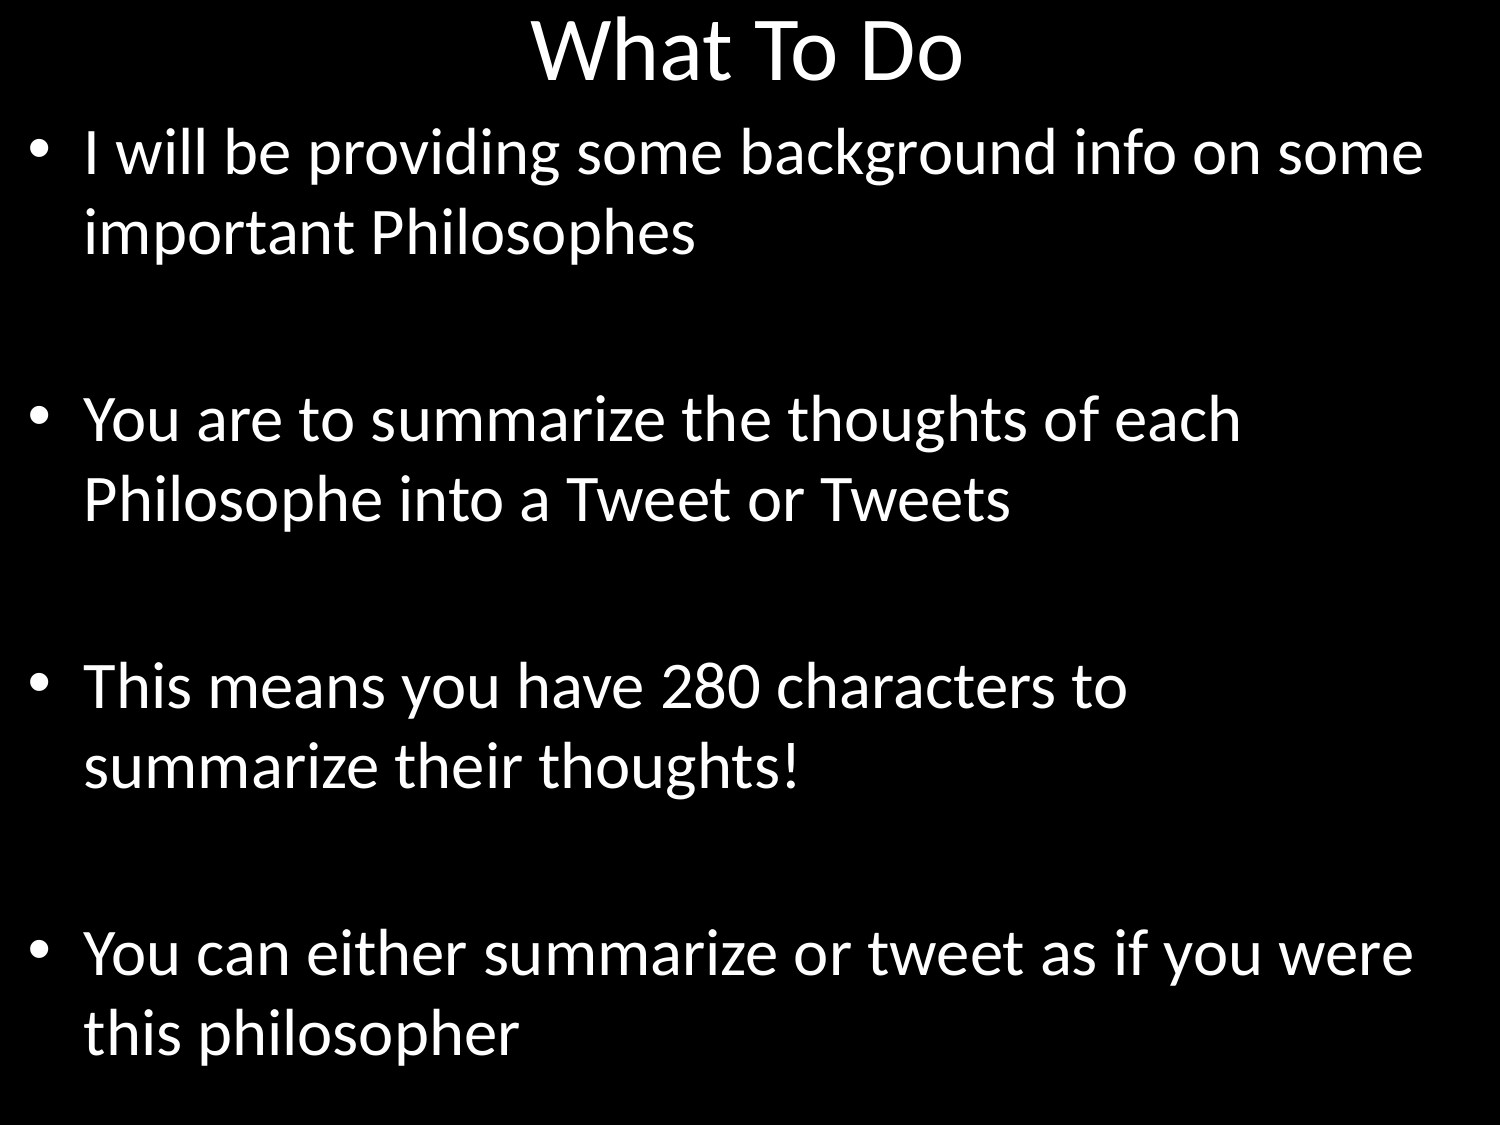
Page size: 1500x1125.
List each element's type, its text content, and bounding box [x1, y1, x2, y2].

list I will be providing some background info on some important Philosophes You are to summarize the thoughts of each Philosophe into a Tweet or Tweets This means you have 280 characters to summarize their thoughts! You can either summarize or tweet as if you were this philosopher [12, 99, 1450, 1100]
title What To Do [72, 0, 1423, 99]
